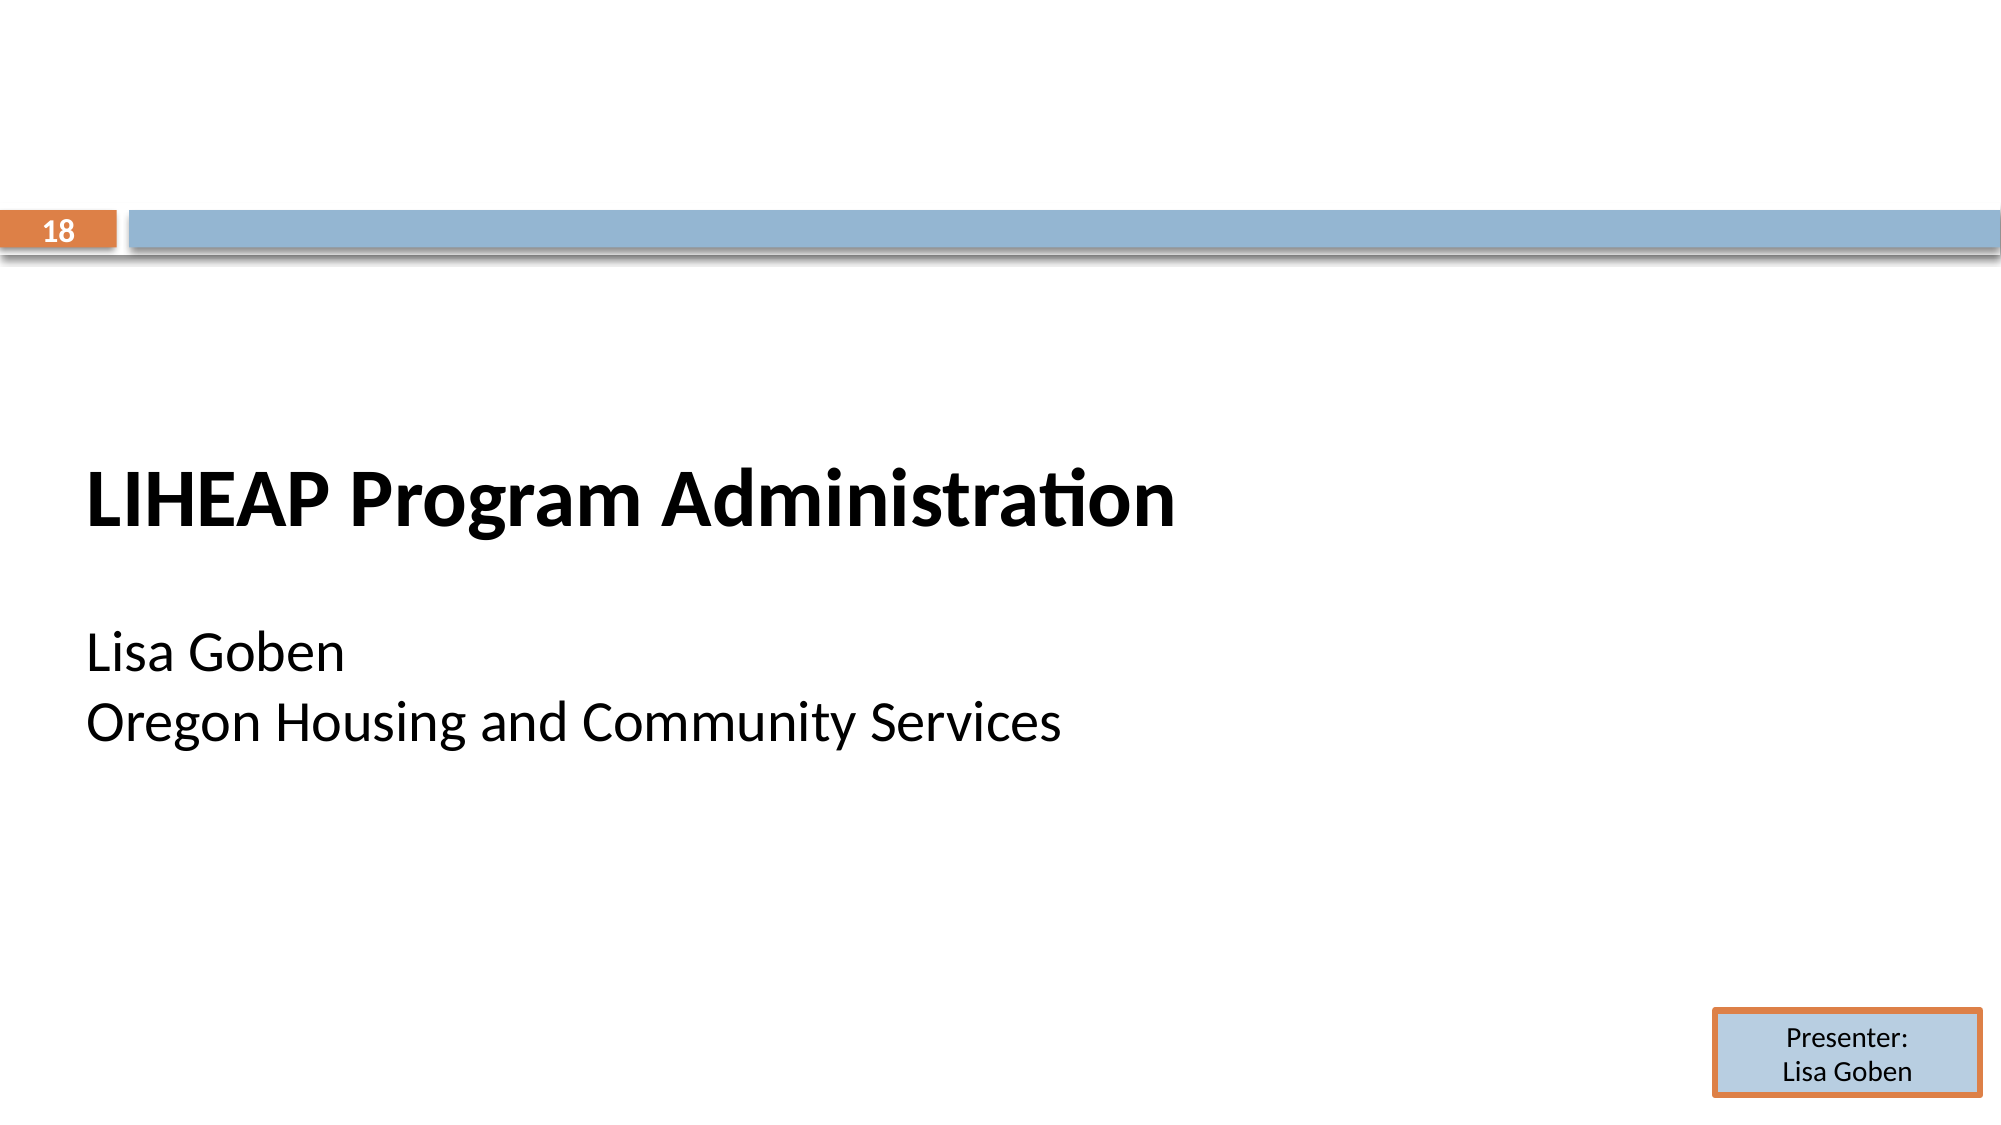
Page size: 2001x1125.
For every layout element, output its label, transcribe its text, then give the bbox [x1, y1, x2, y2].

text_box LIHEAP Program Administration Lisa Goben Oregon Housing and Community Services [72, 435, 1981, 761]
text_box Presenter: Lisa Goben [1714, 1010, 1981, 1096]
text_box 18 [0, 208, 117, 249]
